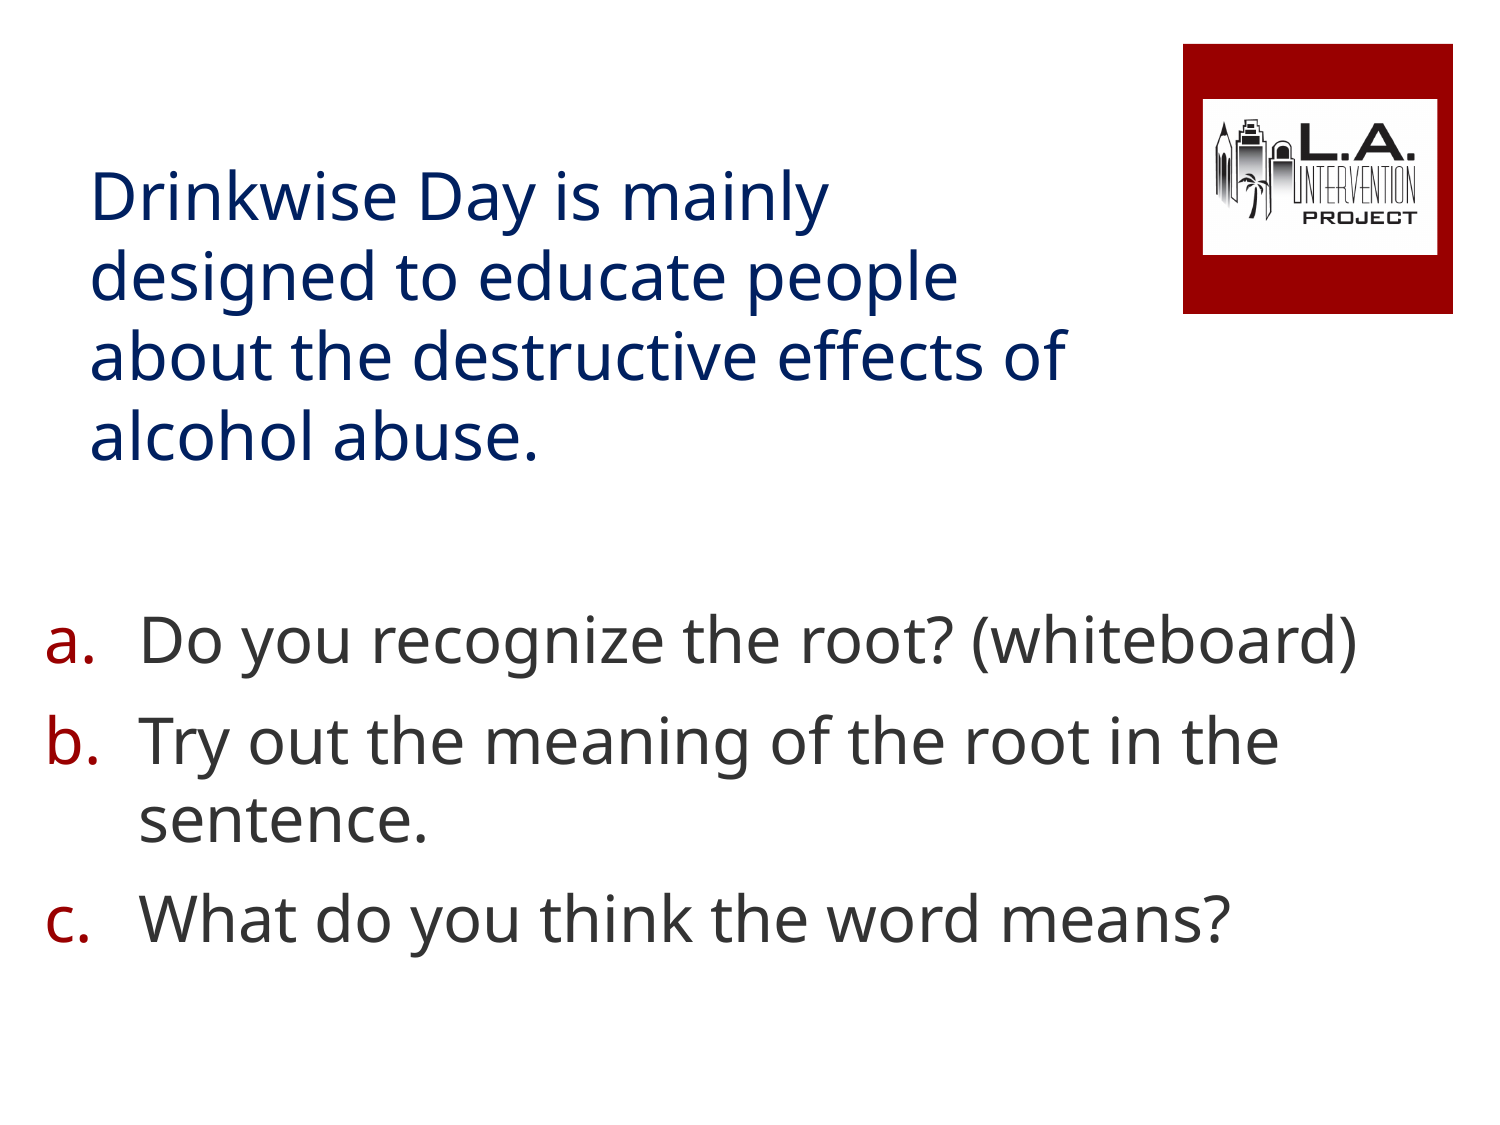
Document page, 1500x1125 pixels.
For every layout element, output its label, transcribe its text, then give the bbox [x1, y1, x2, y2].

list Do you recognize the root? (whiteboard) Try out the meaning of the root in the sentence. What do you think the word means? [29, 484, 1438, 974]
picture [1202, 99, 1438, 255]
text_box Drinkwise Day is mainly designed to educate people about the destructive effects of alcohol abuse. [74, 146, 1125, 481]
text_box [74, 40, 1393, 147]
